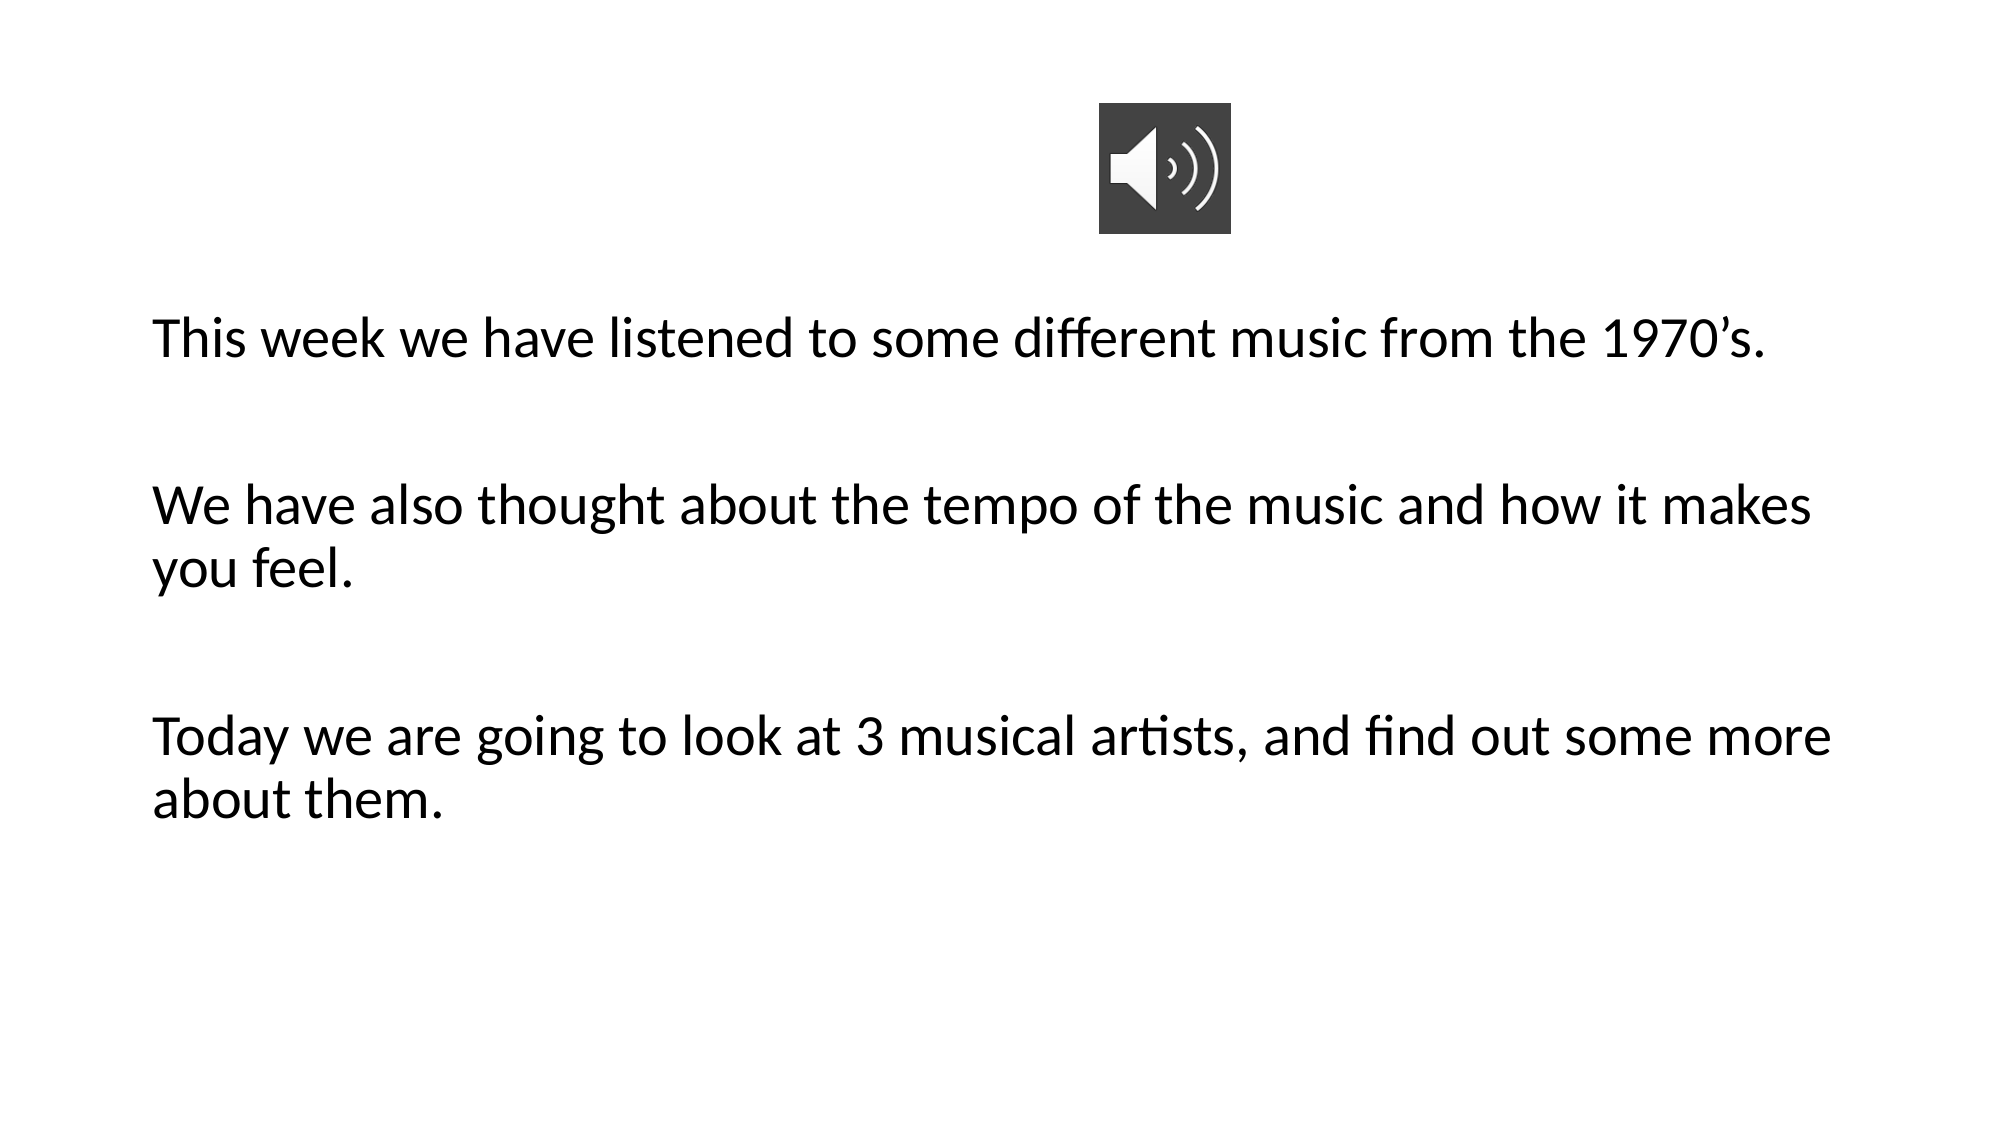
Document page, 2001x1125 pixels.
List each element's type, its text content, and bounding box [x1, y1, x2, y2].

list This week we have listened to some different music from the 1970’s. We have also thought about the tempo of the music and how it makes you feel. Today we are going to look at 3 musical artists, and find out some more about them. [137, 299, 1863, 1014]
picture [1098, 101, 1232, 236]
